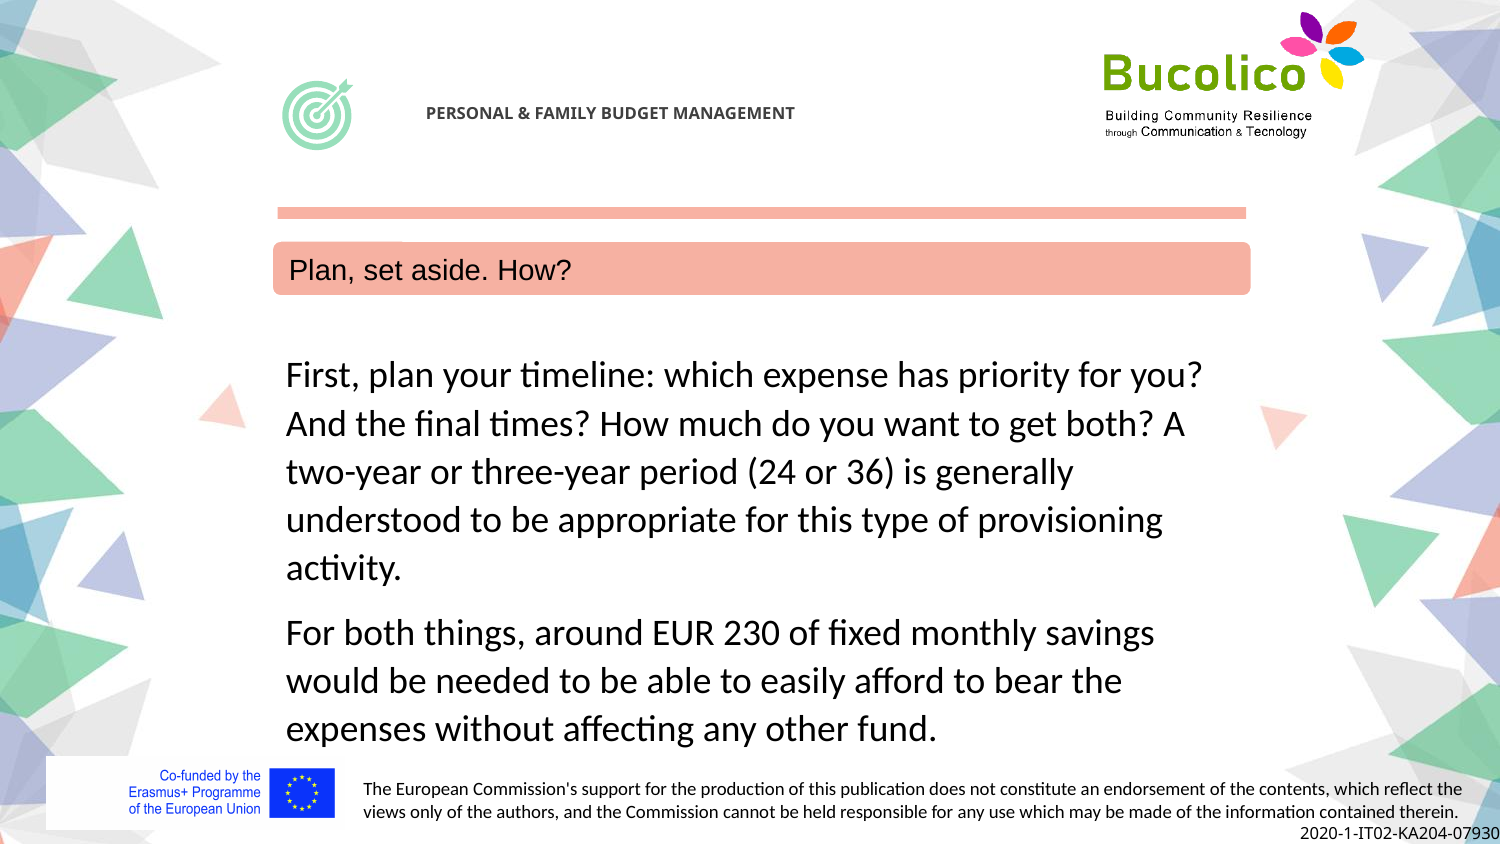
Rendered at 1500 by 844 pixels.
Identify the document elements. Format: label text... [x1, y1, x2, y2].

text_box The European Commission's support for the production of this publication does not constitute an endorsement of the contents, which reflect the views only of the authors, and the Commission cannot be held responsible for any use which may be made of the information contained therein. [348, 769, 1486, 830]
picture [0, 0, 1500, 844]
text_box Plan, set aside. How? [270, 239, 1253, 298]
text_box First, plan your timeline: which expense has priority for you? And the final times? How much do you want to get both? A two-year or three-year period (24 or 36) is generally understood to be appropriate for this type of provisioning activity. For both things, around EUR 230 of fixed monthly savings would be needed to be able to easily afford to bear the expenses without affecting any other fund. [270, 339, 1272, 757]
text_box [277, 207, 1247, 219]
text_box [282, 78, 354, 151]
list PERSONAL & FAMILY BUDGET MANAGEMENT [410, 65, 1034, 161]
